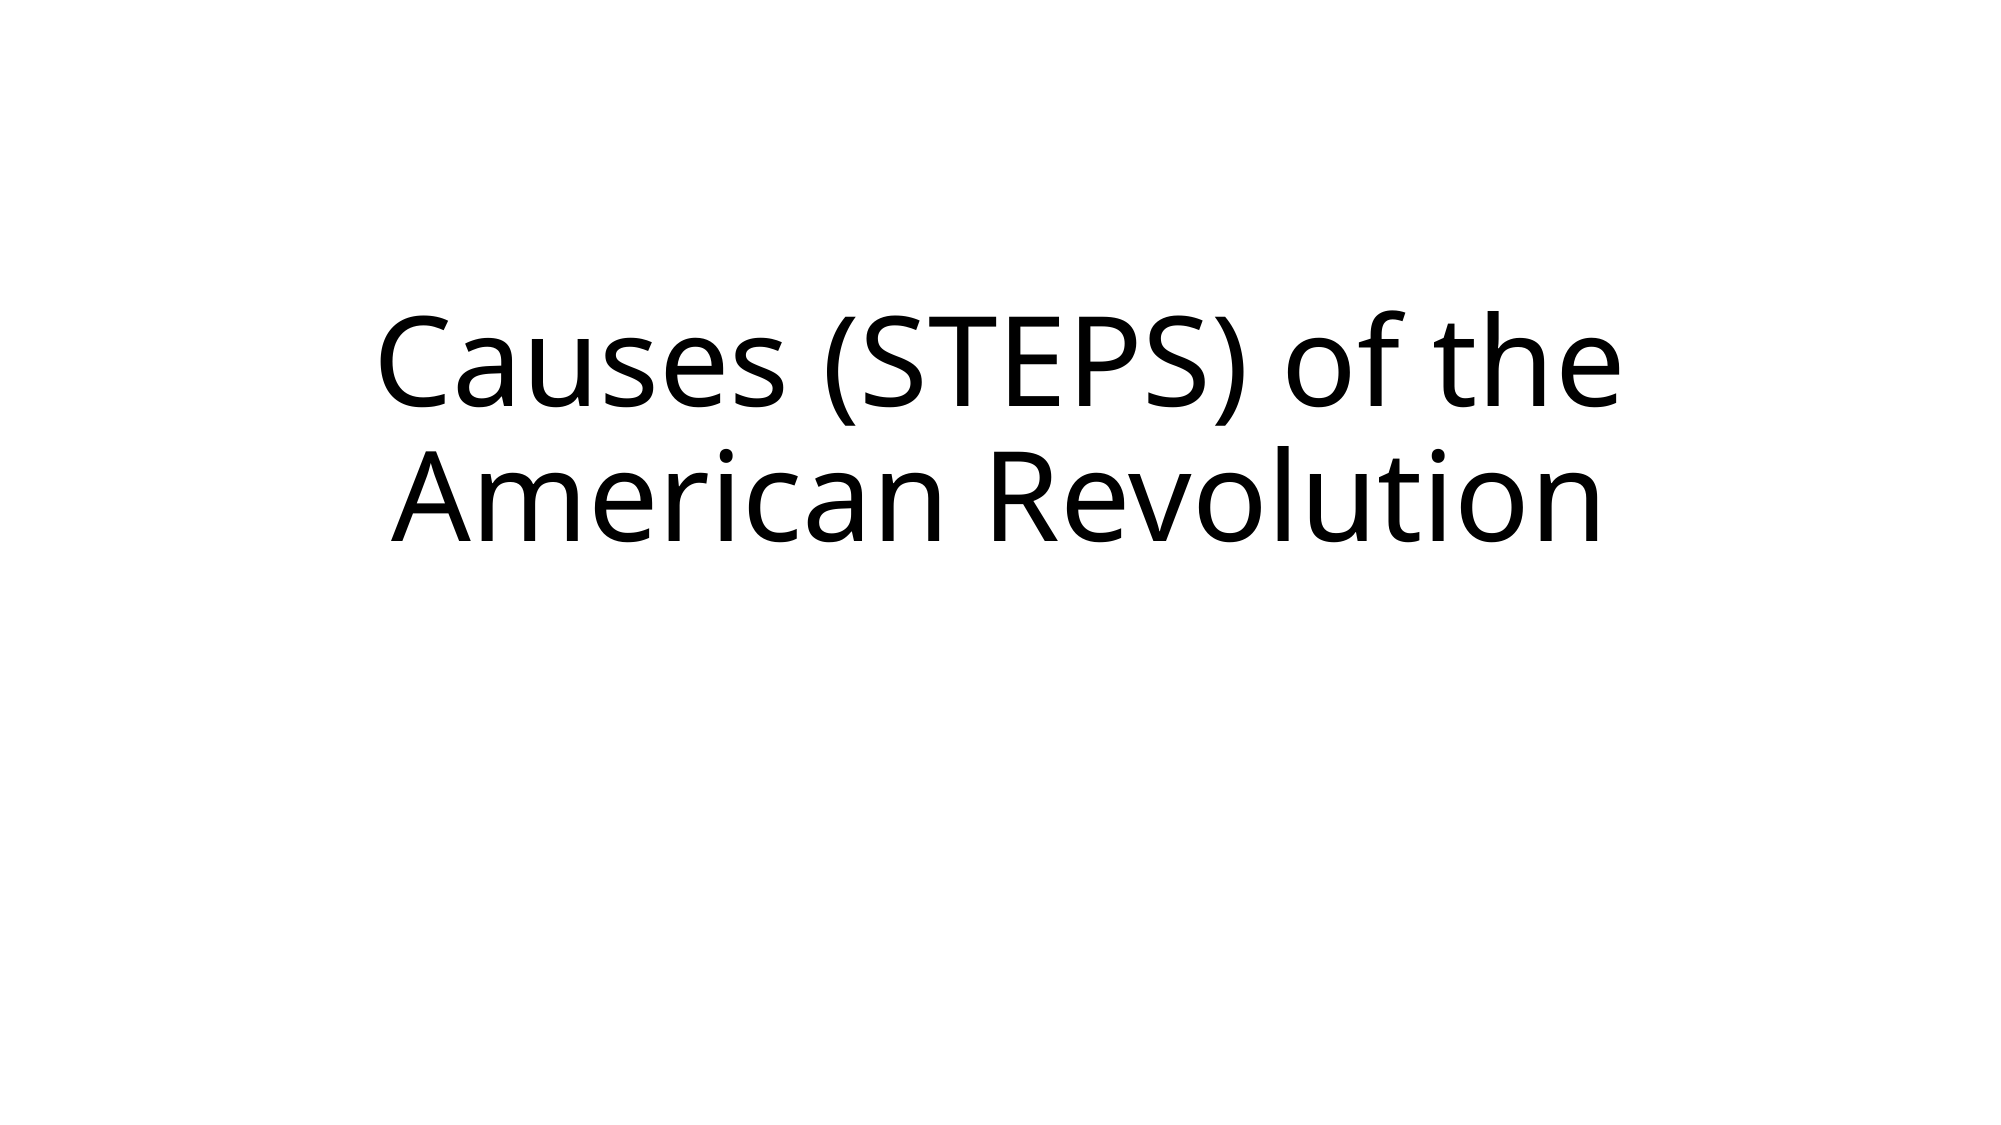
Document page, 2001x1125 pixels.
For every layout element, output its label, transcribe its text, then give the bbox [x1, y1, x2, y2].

title Causes (STEPS) of the American Revolution [249, 184, 1750, 576]
